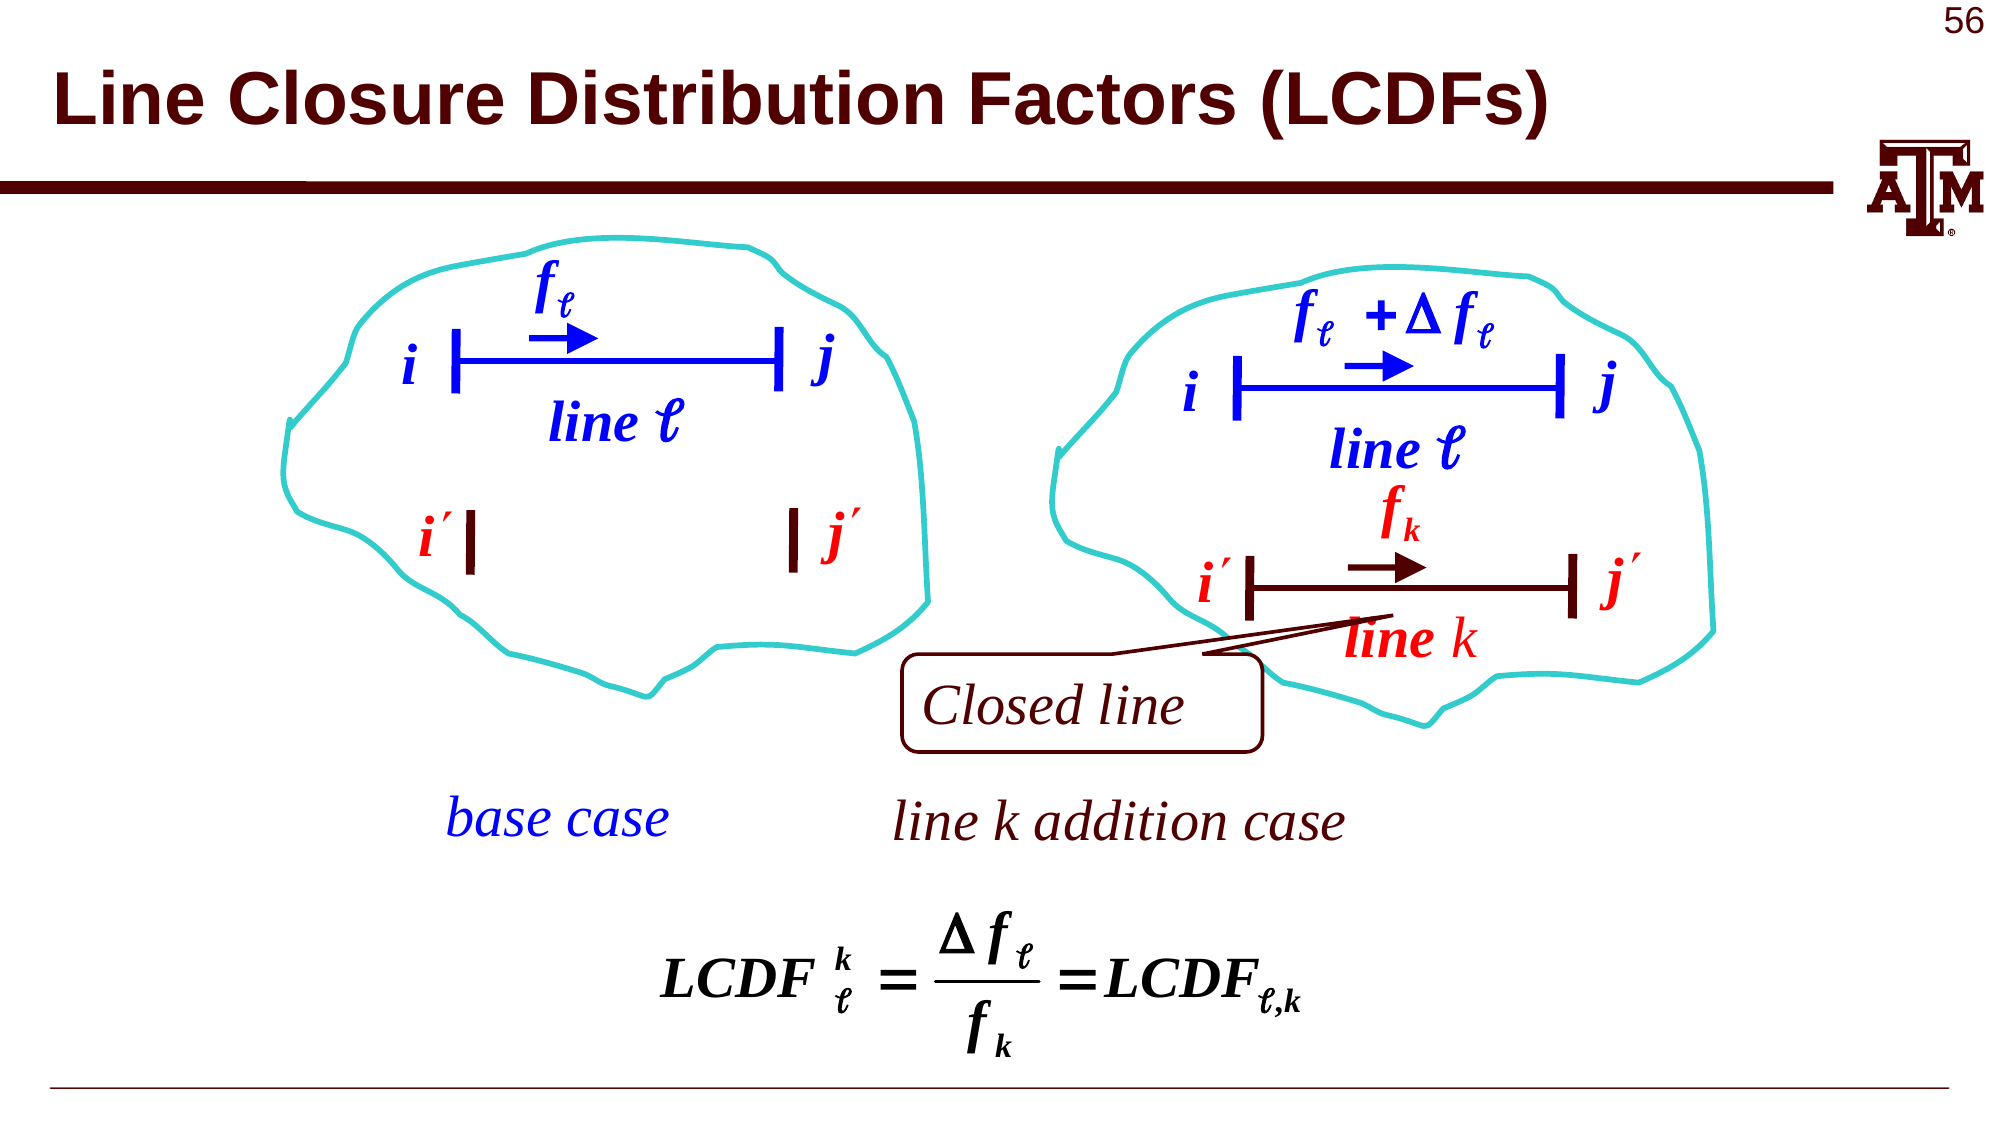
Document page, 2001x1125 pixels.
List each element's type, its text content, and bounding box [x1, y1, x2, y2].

text_box [1347, 557, 1427, 578]
text_box [1344, 362, 1415, 377]
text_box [1279, 279, 1337, 352]
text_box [544, 394, 686, 461]
text_box [283, 237, 929, 697]
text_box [805, 328, 842, 394]
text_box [1365, 475, 1427, 548]
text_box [1194, 554, 1232, 610]
title Line Closure Distribution Factors (LCDFs) [37, 12, 1826, 189]
text_box base case [430, 770, 754, 863]
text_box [520, 251, 577, 323]
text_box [814, 504, 862, 572]
picture [1850, 112, 2000, 263]
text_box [1360, 282, 1497, 354]
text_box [398, 338, 424, 392]
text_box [414, 508, 453, 564]
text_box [1586, 355, 1623, 421]
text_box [654, 900, 1308, 1071]
text_box [1052, 266, 1714, 726]
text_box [1340, 611, 1486, 677]
text_box [529, 328, 599, 349]
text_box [1326, 422, 1467, 488]
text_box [1593, 550, 1641, 618]
text_box Closed line [902, 623, 1335, 753]
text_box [1179, 365, 1205, 419]
text_box line k addition case [862, 774, 1660, 867]
